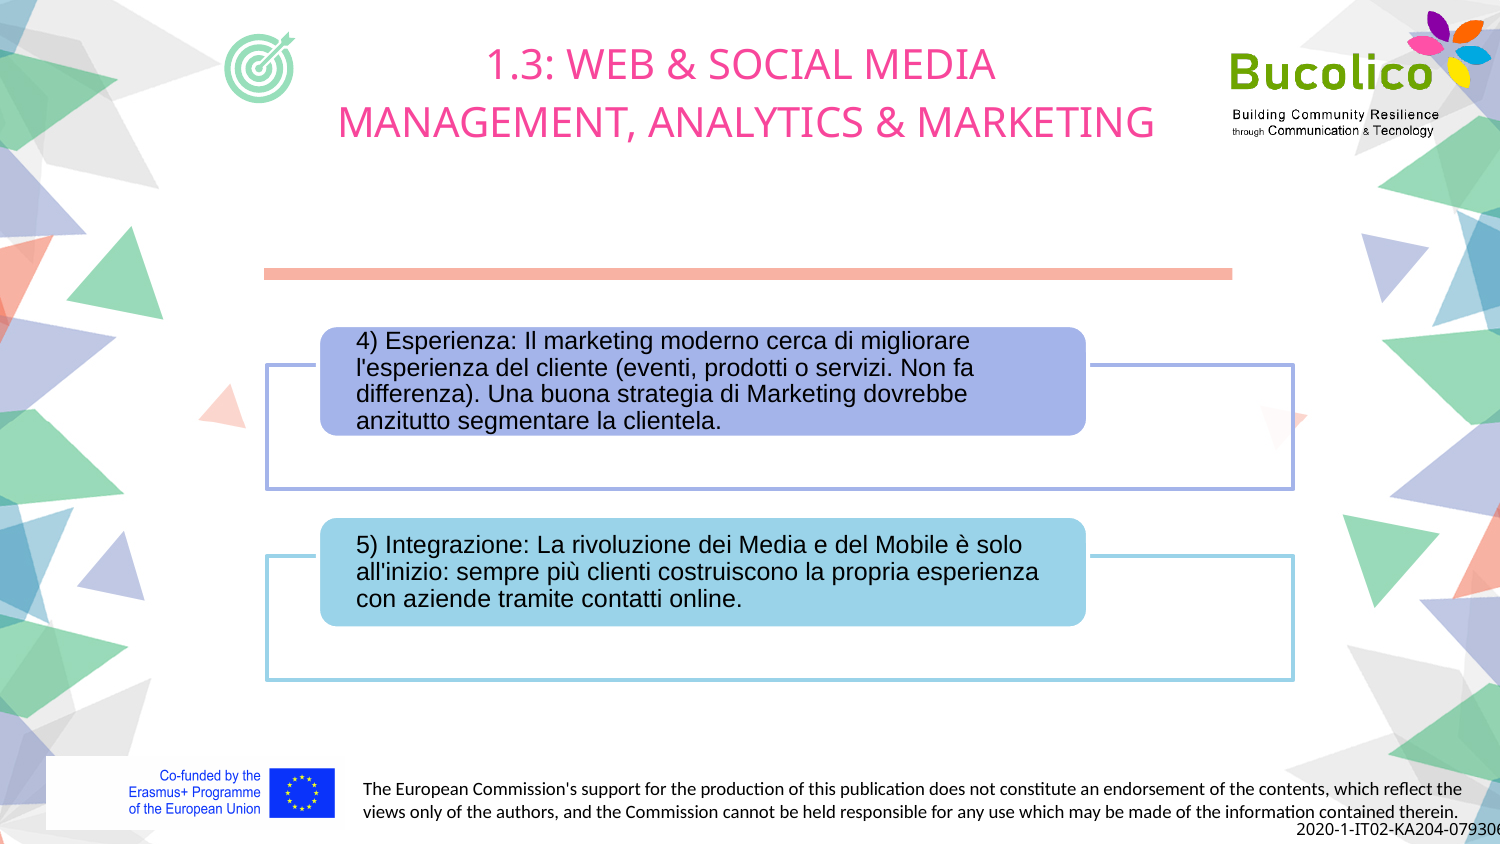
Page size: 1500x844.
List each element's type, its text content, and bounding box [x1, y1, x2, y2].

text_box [266, 323, 1294, 682]
text_box [222, 29, 298, 106]
text_box [262, 266, 1235, 282]
list 1.3: WEB & SOCIAL MEDIA MANAGEMENT, ANALYTICS & MARKETING [224, 44, 1211, 140]
picture [0, 0, 1500, 844]
text_box The European Commission's support for the production of this publication does not constitute an endorsement of the contents, which reflect the views only of the authors, and the Commission cannot be held responsible for any use which may be made of the information contained therein. [348, 769, 1486, 830]
